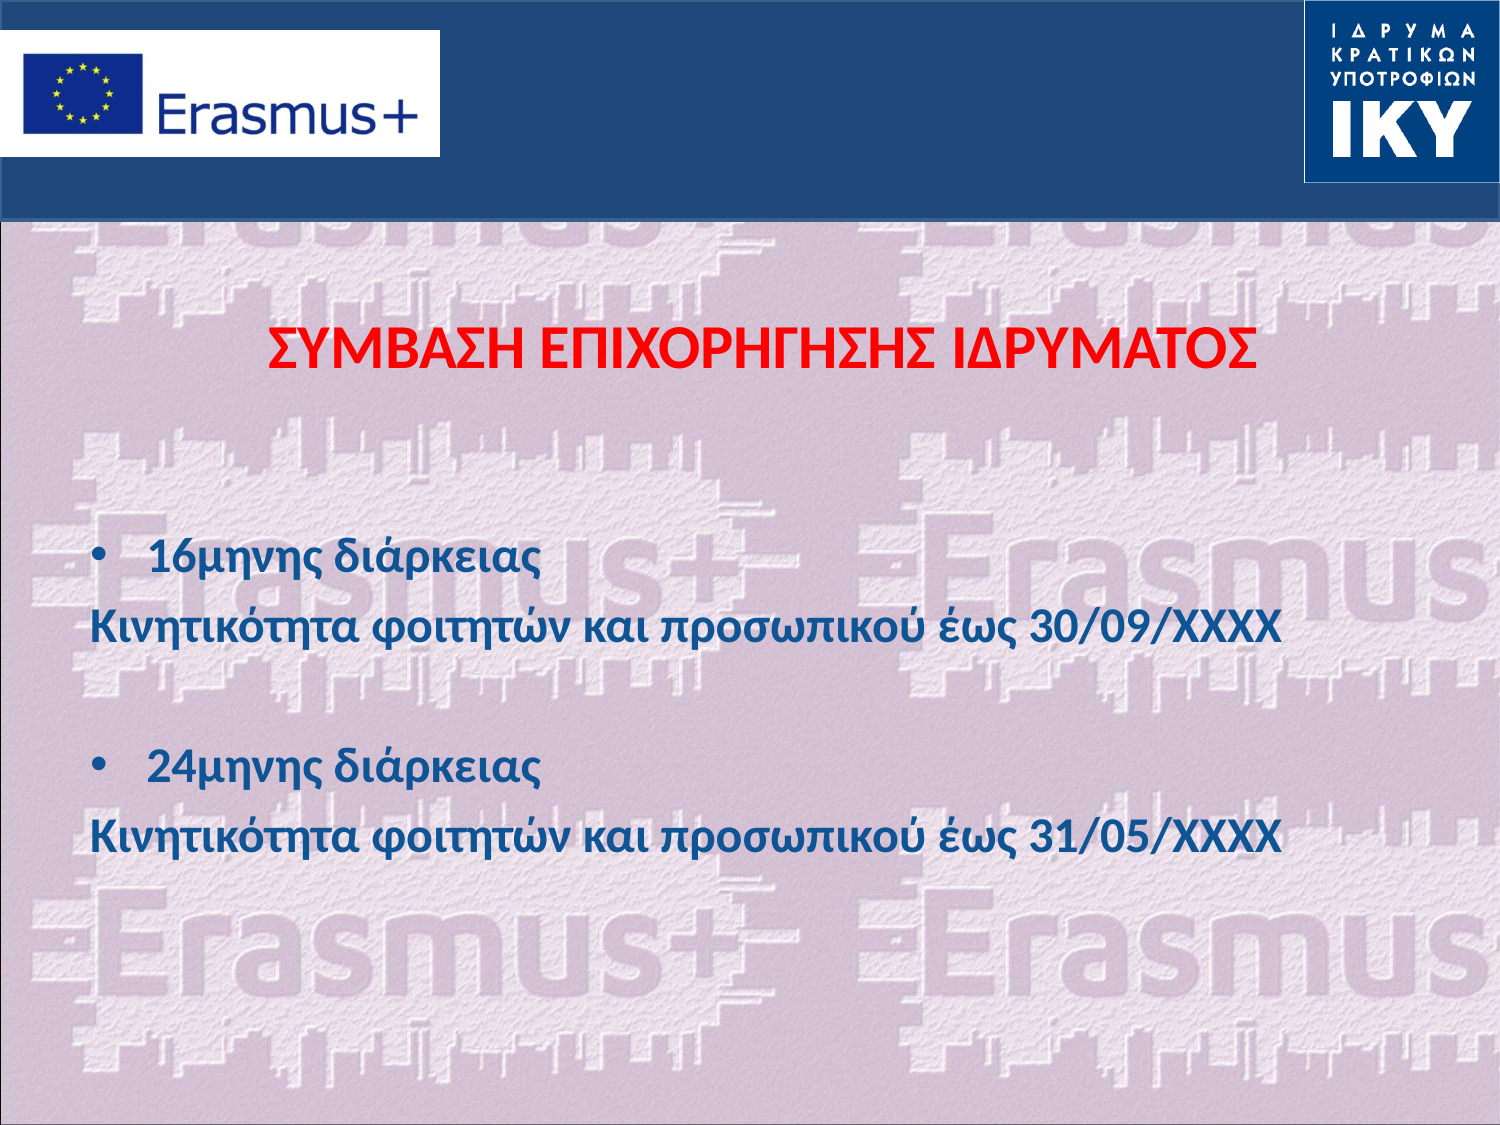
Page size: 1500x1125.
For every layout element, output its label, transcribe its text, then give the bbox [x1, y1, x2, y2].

list 16μηνης διάρκειας Κινητικότητα φοιτητών και προσωπικού έως 30/09/ΧΧΧΧ 24μηνης διάρκειας Κινητικότητα φοιτητών και προσωπικού έως 31/05/ΧΧΧΧ [74, 514, 1424, 1060]
picture [0, 30, 440, 157]
picture [1304, 0, 1500, 183]
picture [0, 222, 1500, 1125]
title ΣΥΜΒΑΣΗ ΕΠΙΧΟΡΗΓΗΣΗΣ ΙΔΡΥΜΑΤΟΣ [206, 266, 1296, 421]
